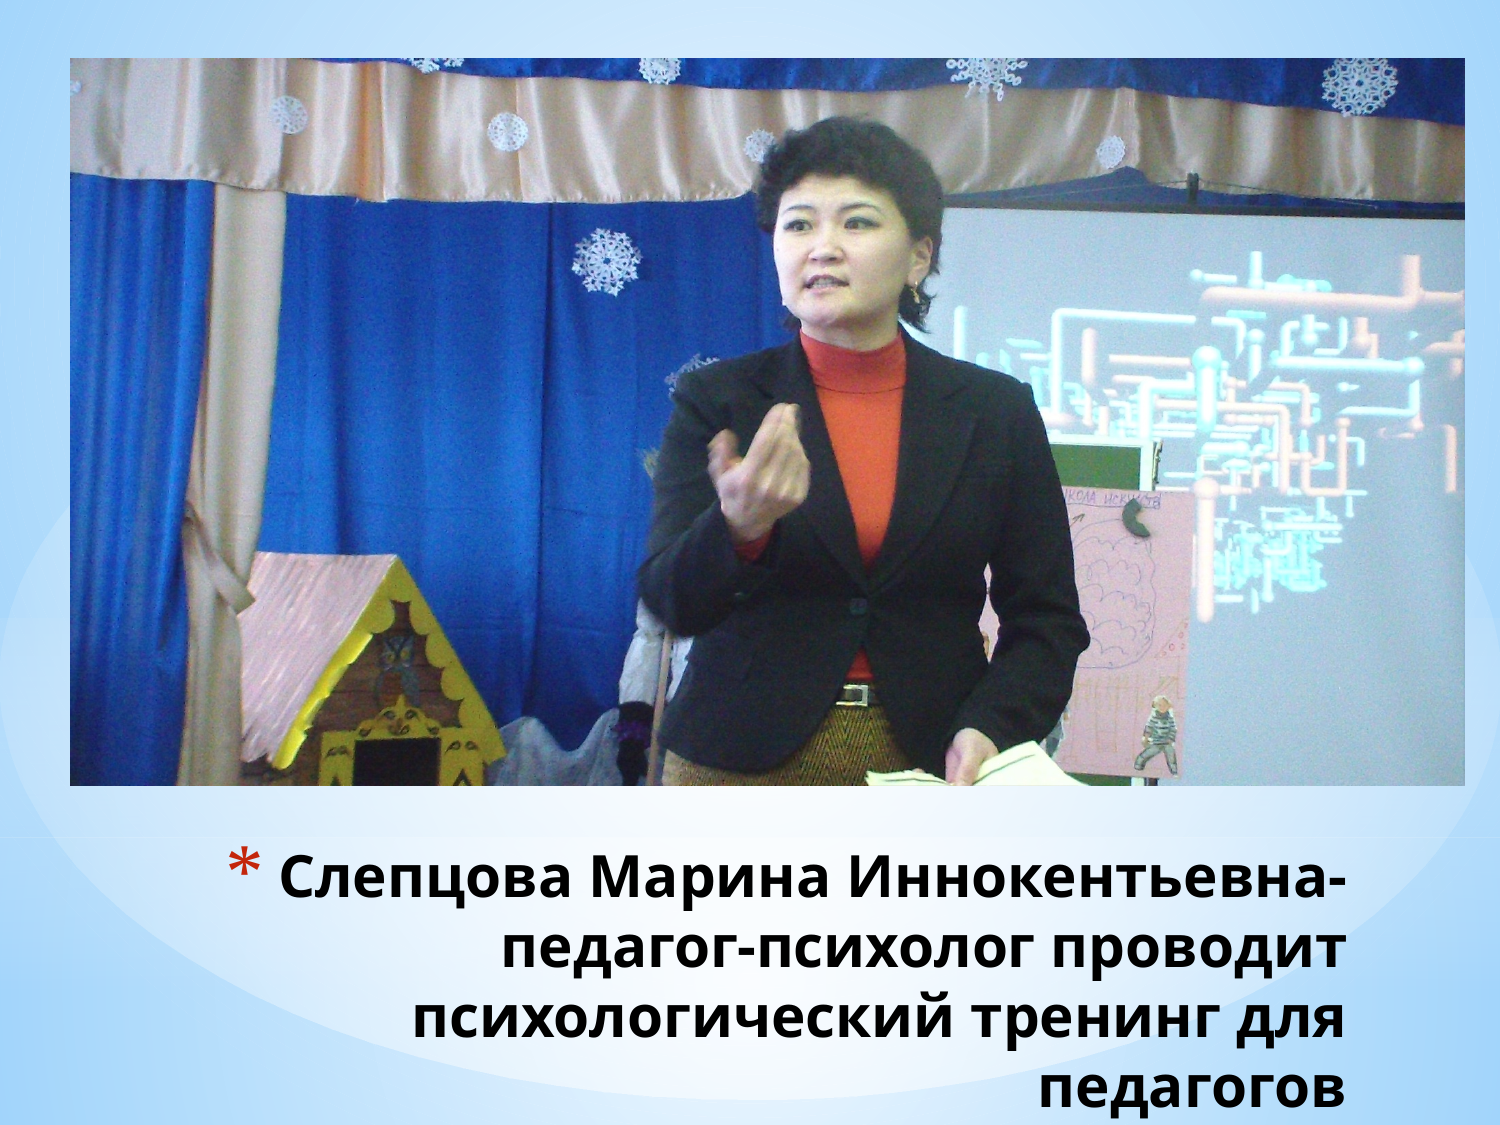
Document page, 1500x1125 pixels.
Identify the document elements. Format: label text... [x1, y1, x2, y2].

title Слепцова Марина Иннокентьевна- педагог-психолог проводит психологический тренинг для педагогов [46, 832, 1363, 1067]
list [70, 58, 1466, 786]
